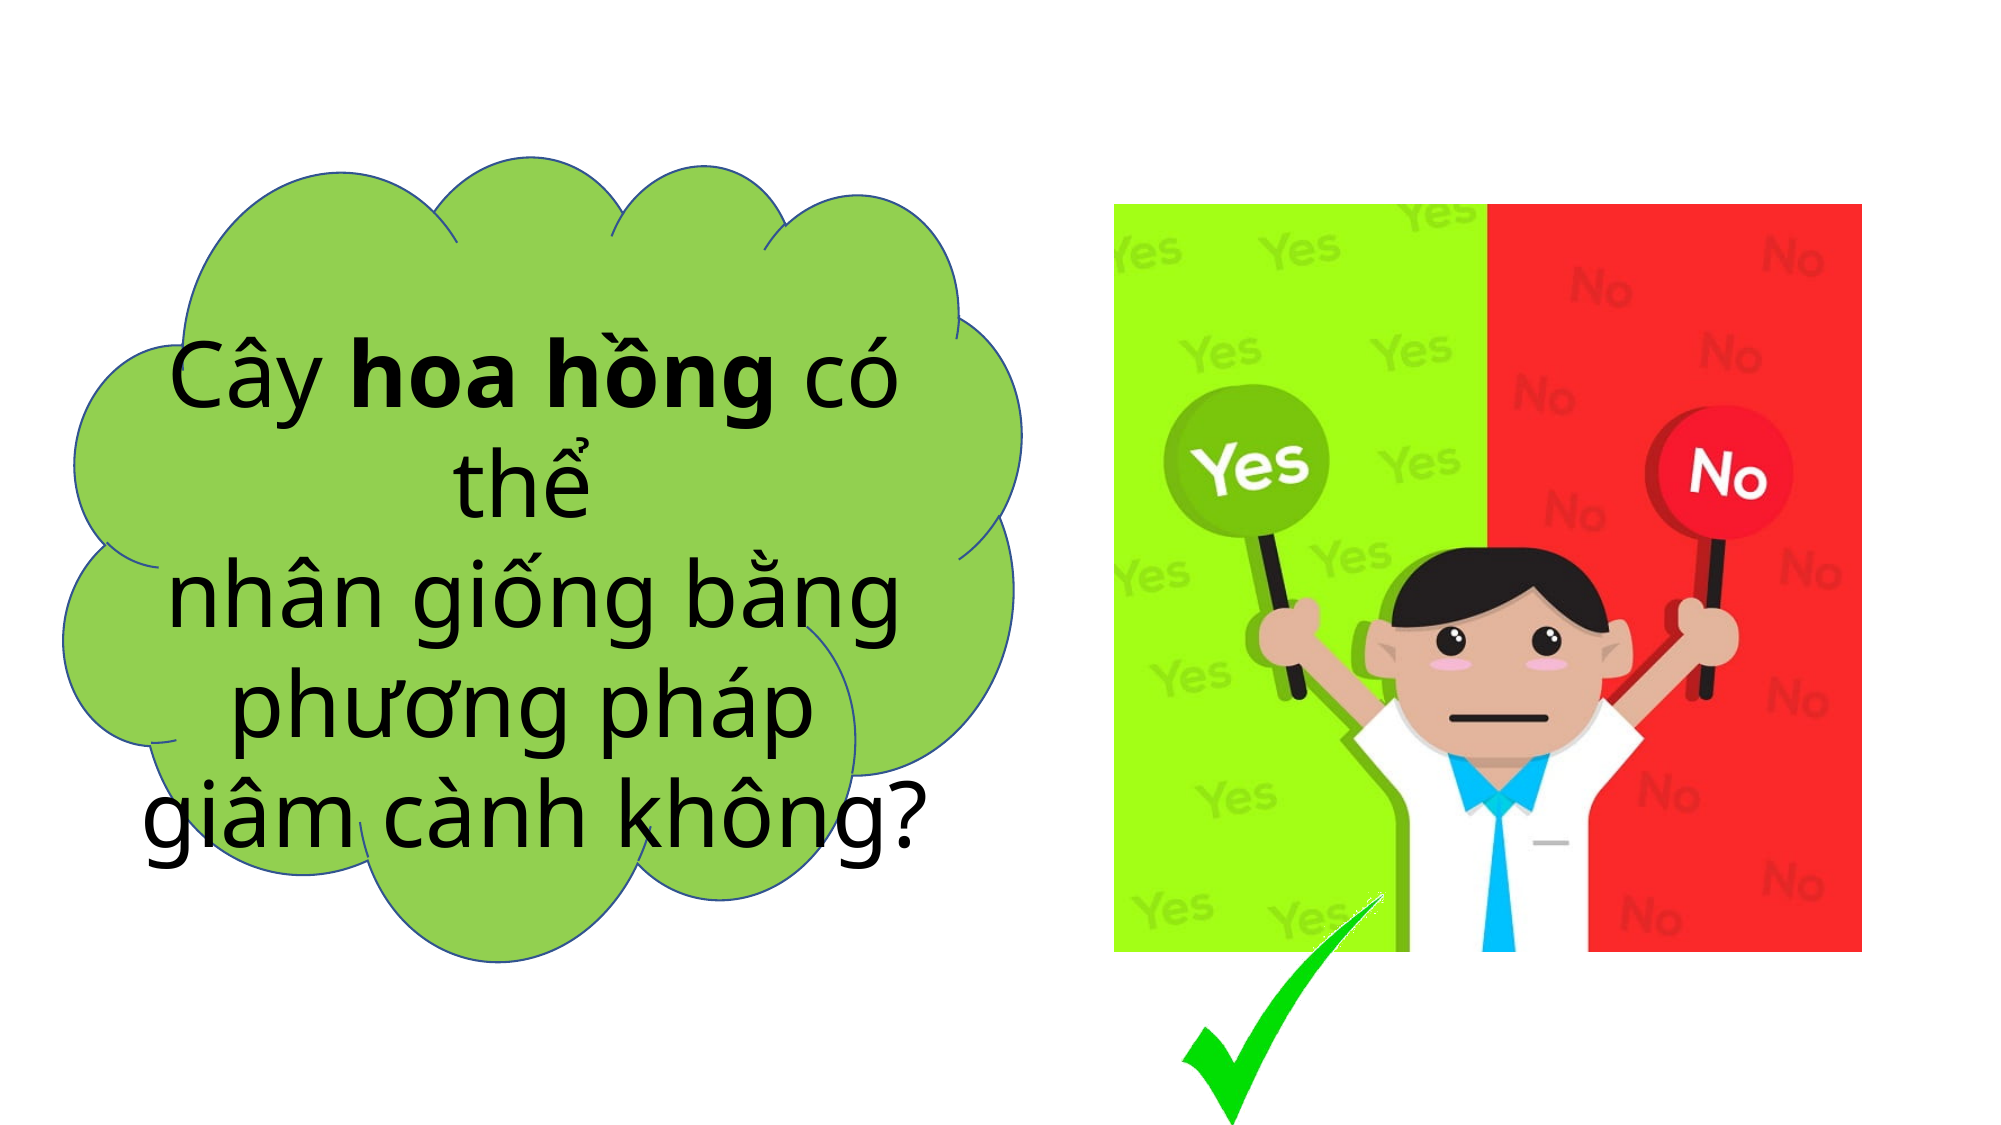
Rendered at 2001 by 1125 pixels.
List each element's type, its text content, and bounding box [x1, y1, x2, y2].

text_box [645, 873, 797, 902]
text_box [62, 559, 90, 718]
picture [1114, 204, 1862, 1125]
text_box [187, 156, 960, 308]
text_box [371, 873, 635, 964]
text_box Cây hoa hồng có thể nhân giống bằng phương pháp giâm cành không? [90, 308, 980, 873]
text_box [272, 873, 334, 877]
text_box [73, 400, 90, 528]
text_box [980, 331, 1023, 705]
